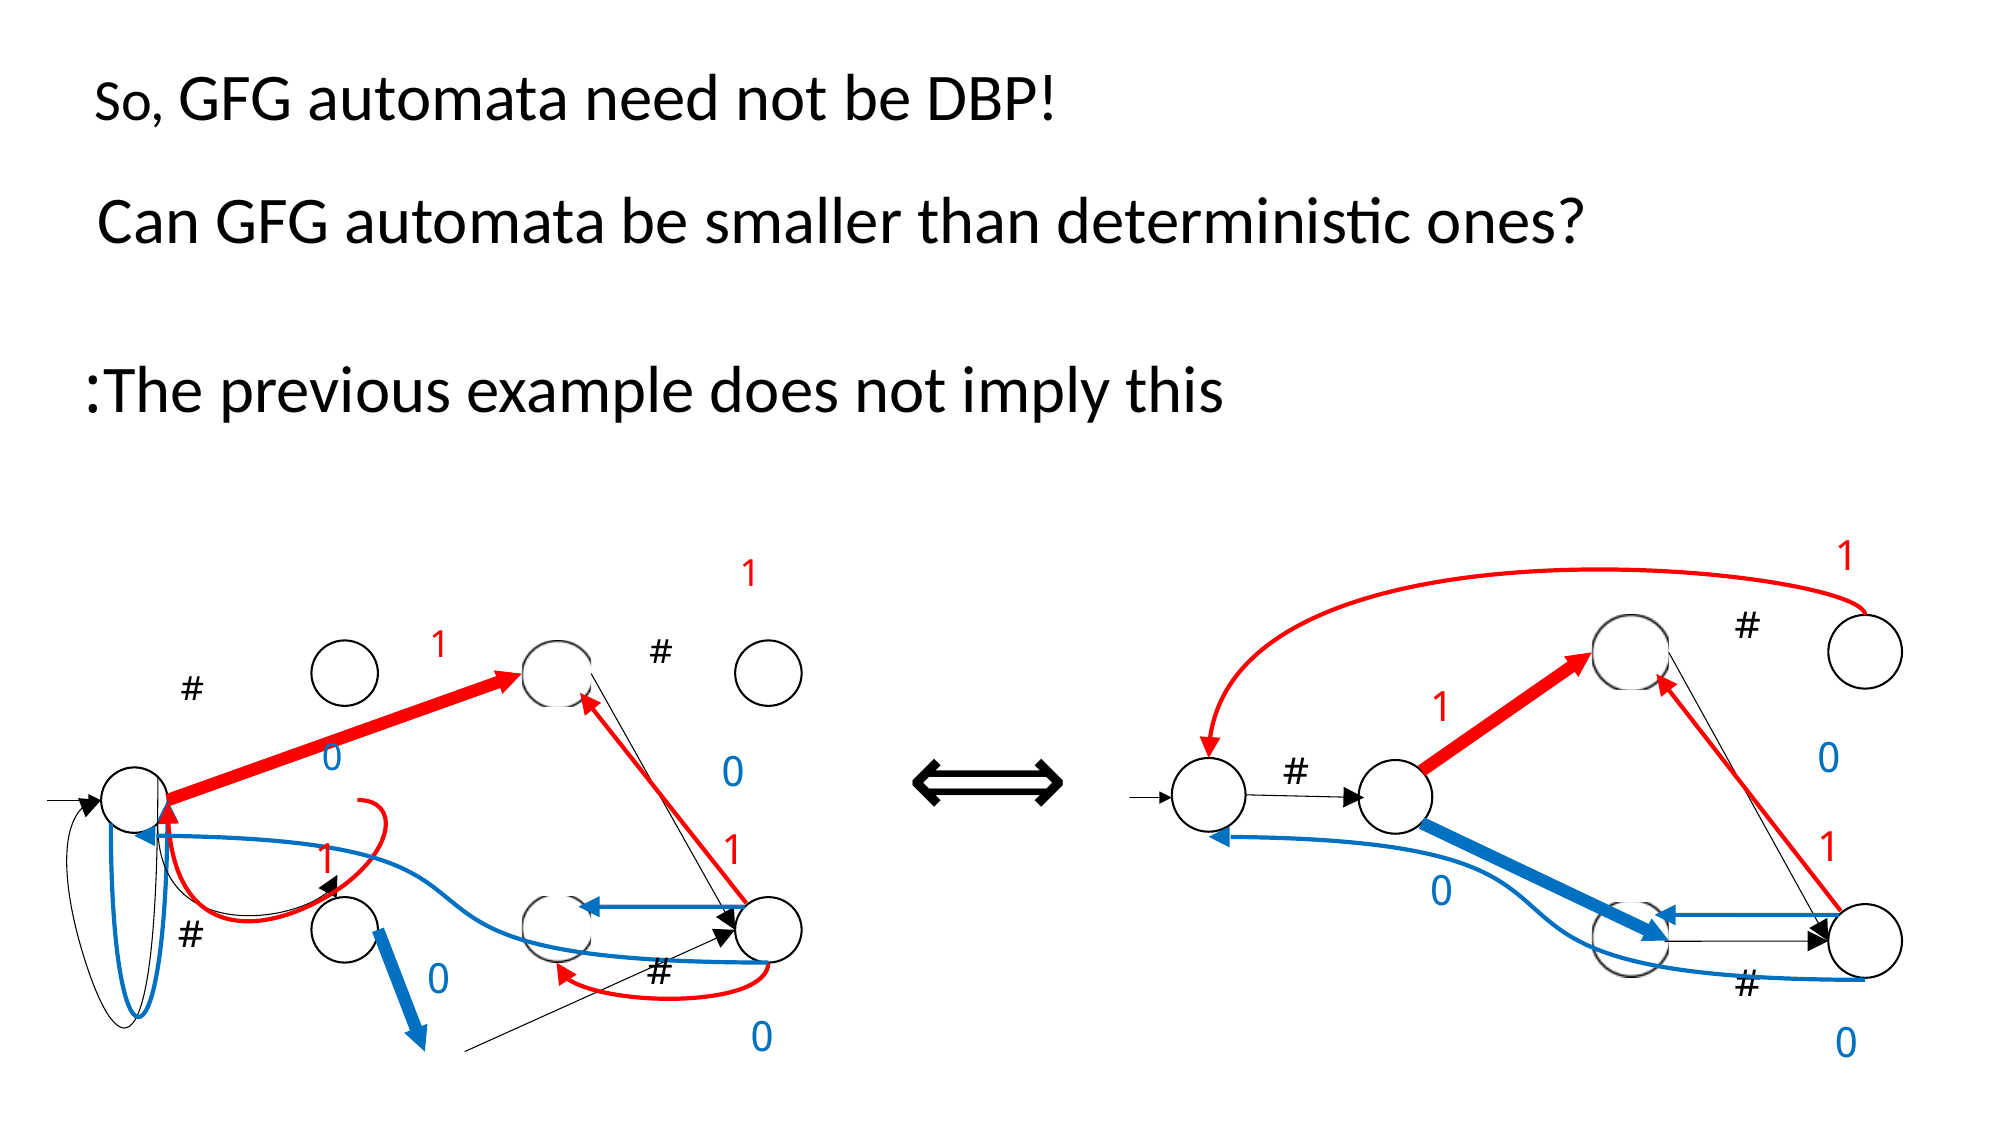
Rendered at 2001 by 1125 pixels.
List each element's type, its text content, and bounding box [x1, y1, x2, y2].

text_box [47, 338, 1902, 1074]
text_box So, GFG automata need not be DBP! [79, 46, 1076, 142]
text_box Can GFG automata be smaller than deterministic ones? [83, 169, 1604, 265]
